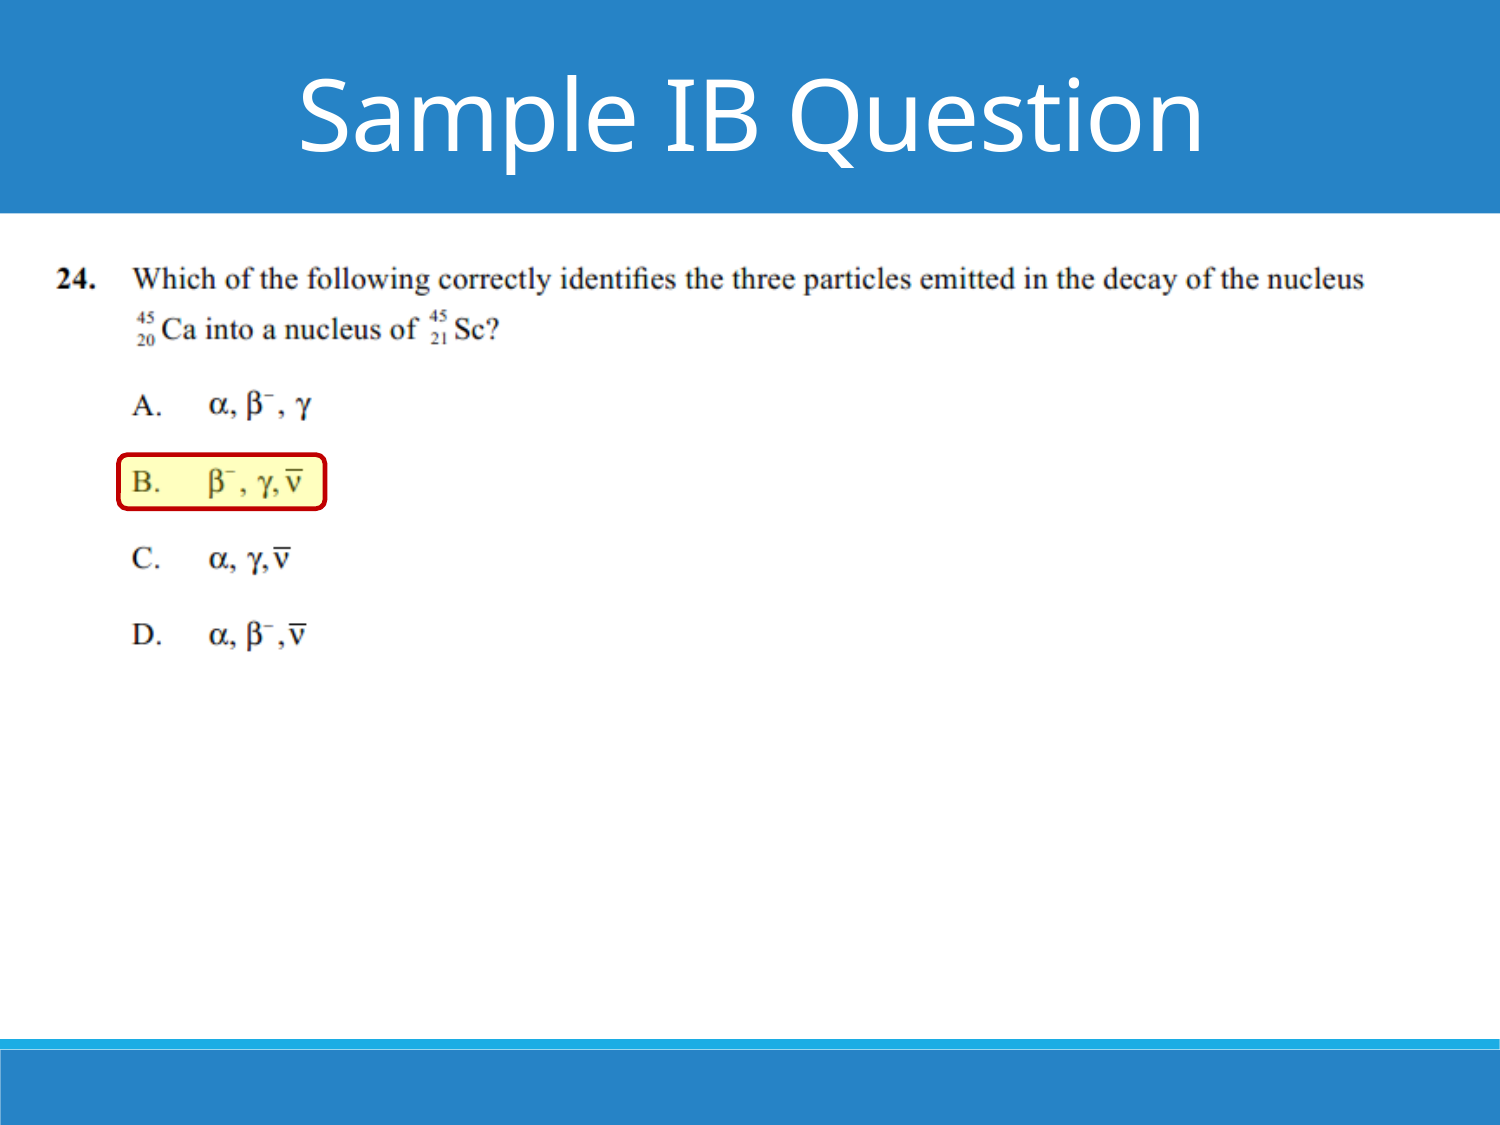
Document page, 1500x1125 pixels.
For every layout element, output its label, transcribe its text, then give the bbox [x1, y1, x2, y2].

picture [24, 236, 1383, 688]
text_box [0, 0, 1500, 215]
text_box Sample IB Question [4, 62, 1500, 189]
